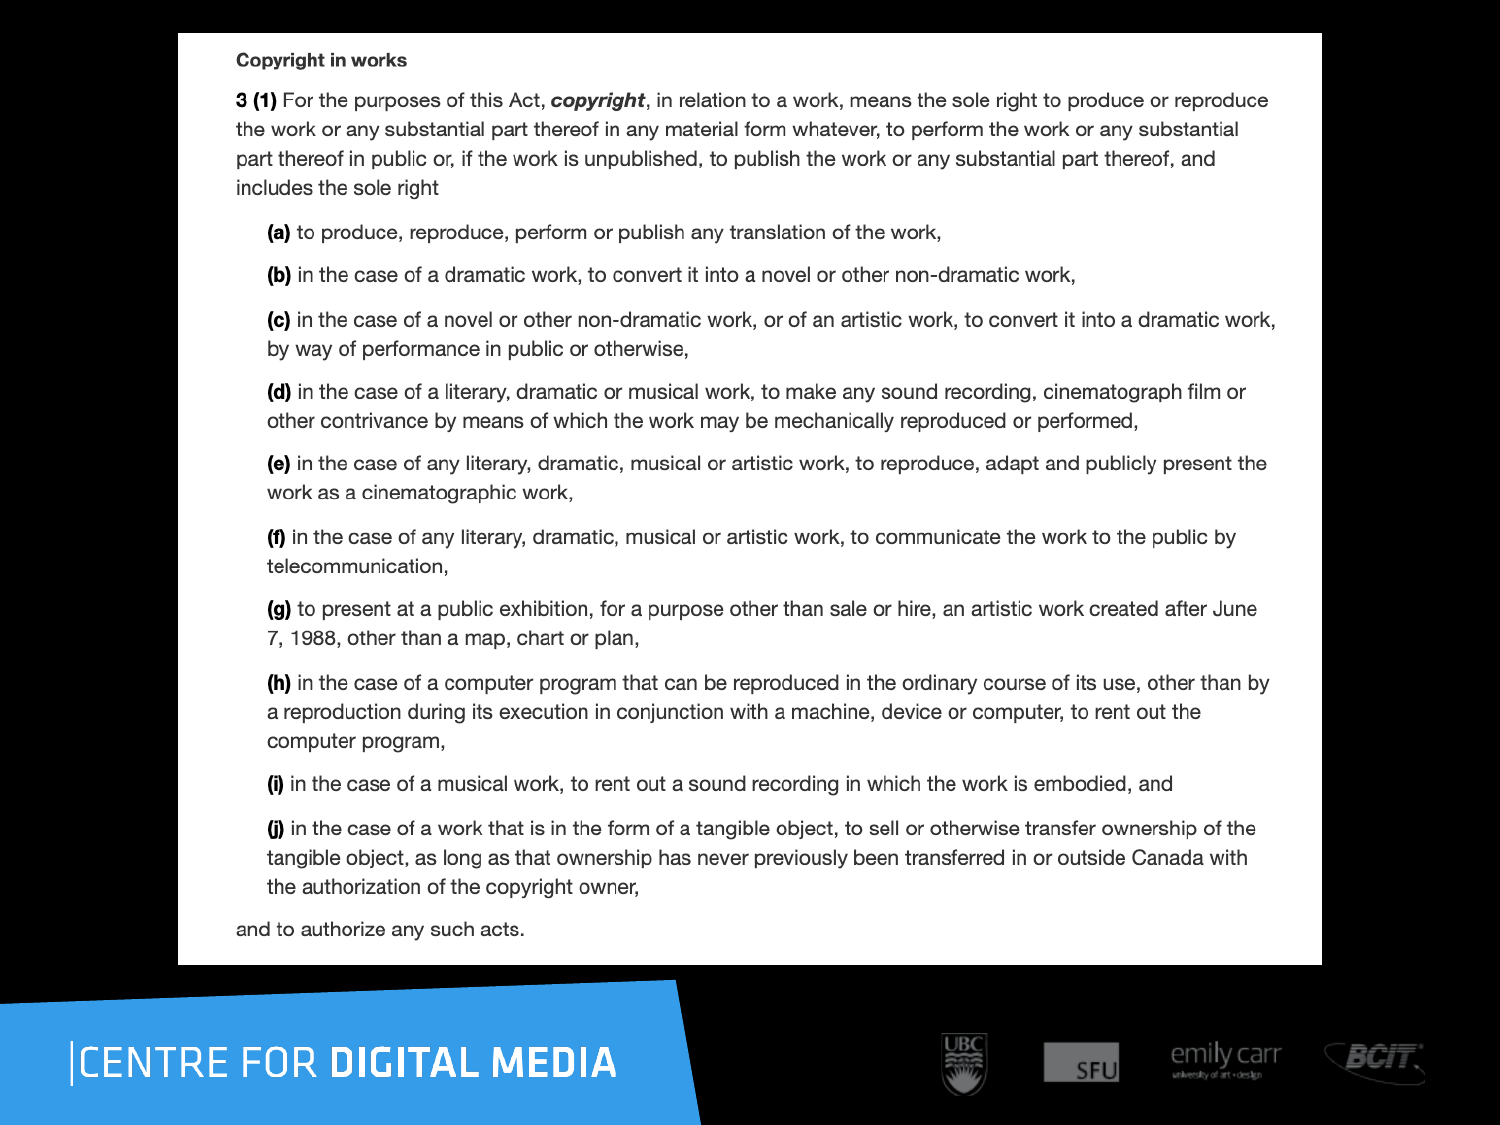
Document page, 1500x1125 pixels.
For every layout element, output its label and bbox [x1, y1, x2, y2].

list [178, 32, 1322, 965]
